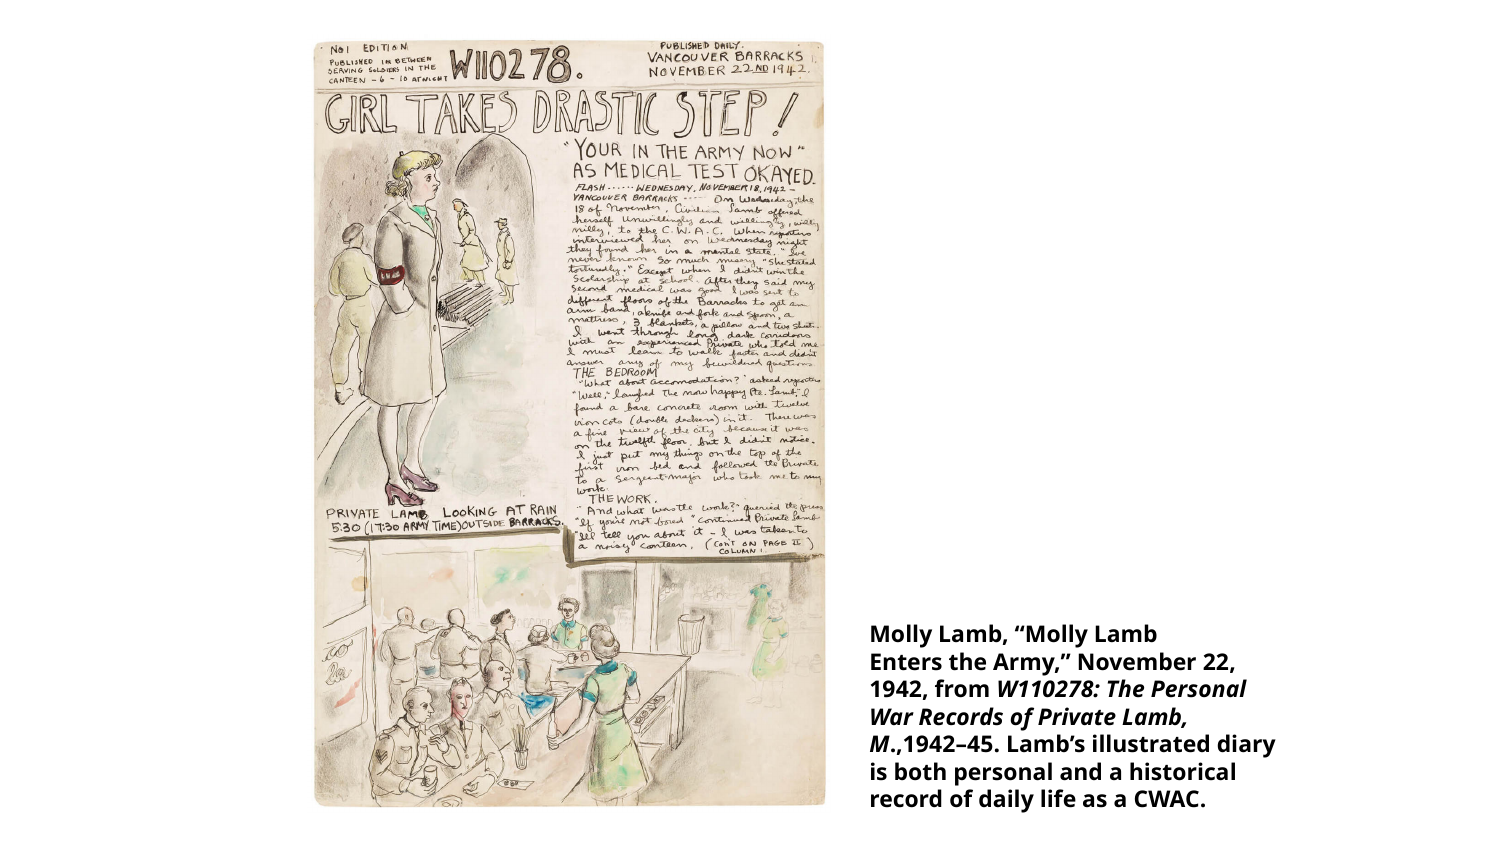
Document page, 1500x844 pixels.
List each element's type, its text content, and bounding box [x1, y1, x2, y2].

picture [306, 33, 831, 814]
text_box Molly Lamb, “Molly Lamb Enters the Army,” November 22, 1942, from W110278: The Personal War Records of Private Lamb, M.,1942–45. Lamb’s illustrated diary is both personal and a historical record of daily life as a CWAC. [854, 604, 1305, 764]
